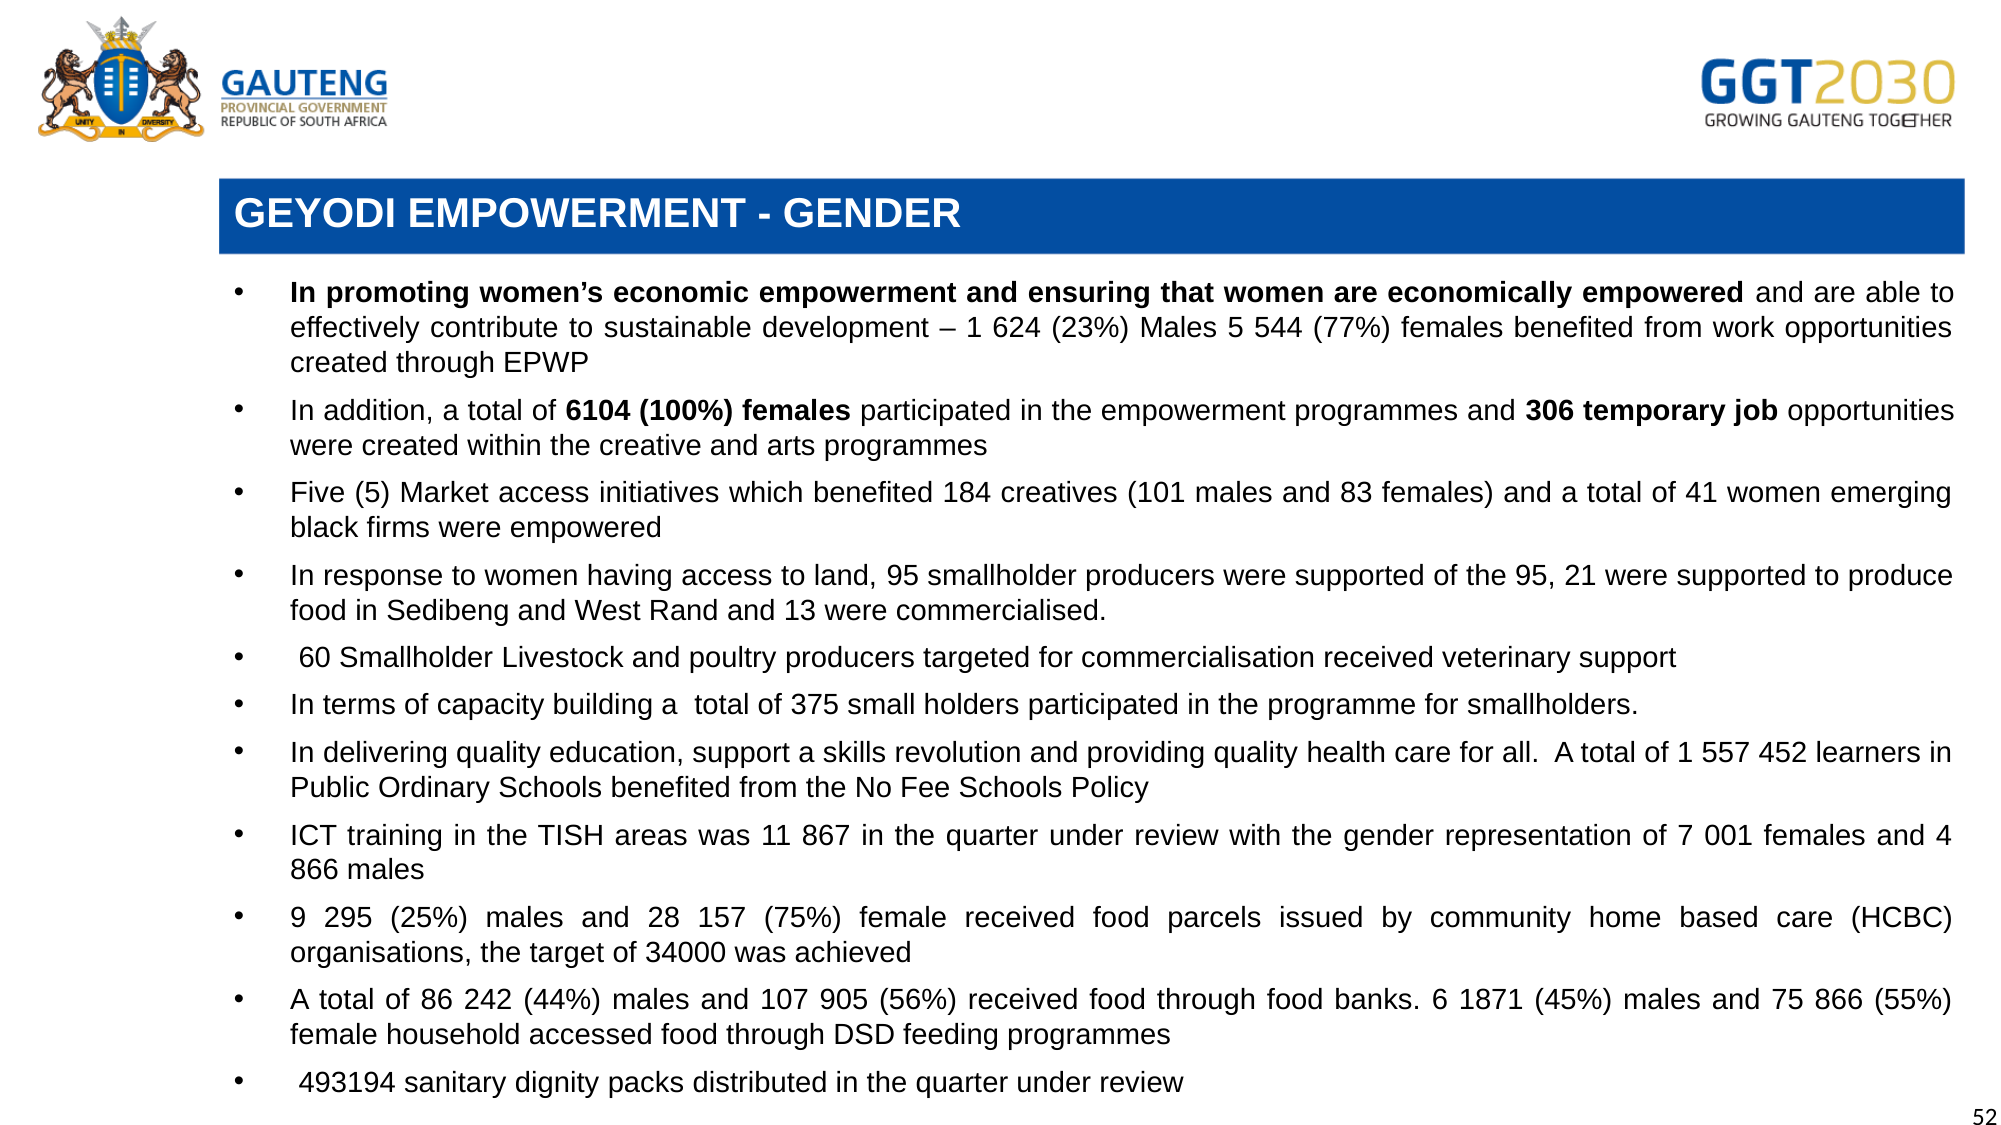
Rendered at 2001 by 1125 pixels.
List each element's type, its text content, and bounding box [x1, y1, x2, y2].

list In promoting women’s economic empowerment and ensuring that women are economically empowered and are able to effectively contribute to sustainable development – 1 624 (23%) Males 5 544 (77%) females benefited from work opportunities created through EPWP In addition, a total of 6104 (100%) females participated in the empowerment programmes and 306 temporary job opportunities were created within the creative and arts programmes Five (5) Market access initiatives which benefited 184 creatives (101 males and 83 females) and a total of 41 women emerging black firms were empowered In response to women having access to land, 95 smallholder producers were supported of the 95, 21 were supported to produce food in Sedibeng and West Rand and 13 were commercialised. 60 Smallholder Livestock and poultry producers targeted for commercialisation received veterinary support In terms of capacity building a total of 375 small holders participated in the programme for smallholders. In delivering quality education, support a skills revolution and providing quality health care for all. A total of 1 557 452 learners in Public Ordinary Schools benefited from the No Fee Schools Policy ICT training in the TISH areas was 11 867 in the quarter under review with the gender representation of 7 001 females and 4 866 males 9 295 (25%) males and 28 157 (75%) female received food parcels issued by community home based care (HCBC) organisations, the target of 34000 was achieved A total of 86 242 (44%) males and 107 905 (56%) received food through food banks. 6 1871 (45%) males and 75 866 (55%) female household accessed food through DSD feeding programmes 493194 sanitary dignity packs distributed in the quarter under review [218, 266, 1971, 1119]
text_box 52 [1919, 1092, 2000, 1125]
title GEYODI EMPOWERMENT - GENDER [218, 181, 1956, 247]
picture [0, 0, 2001, 1125]
